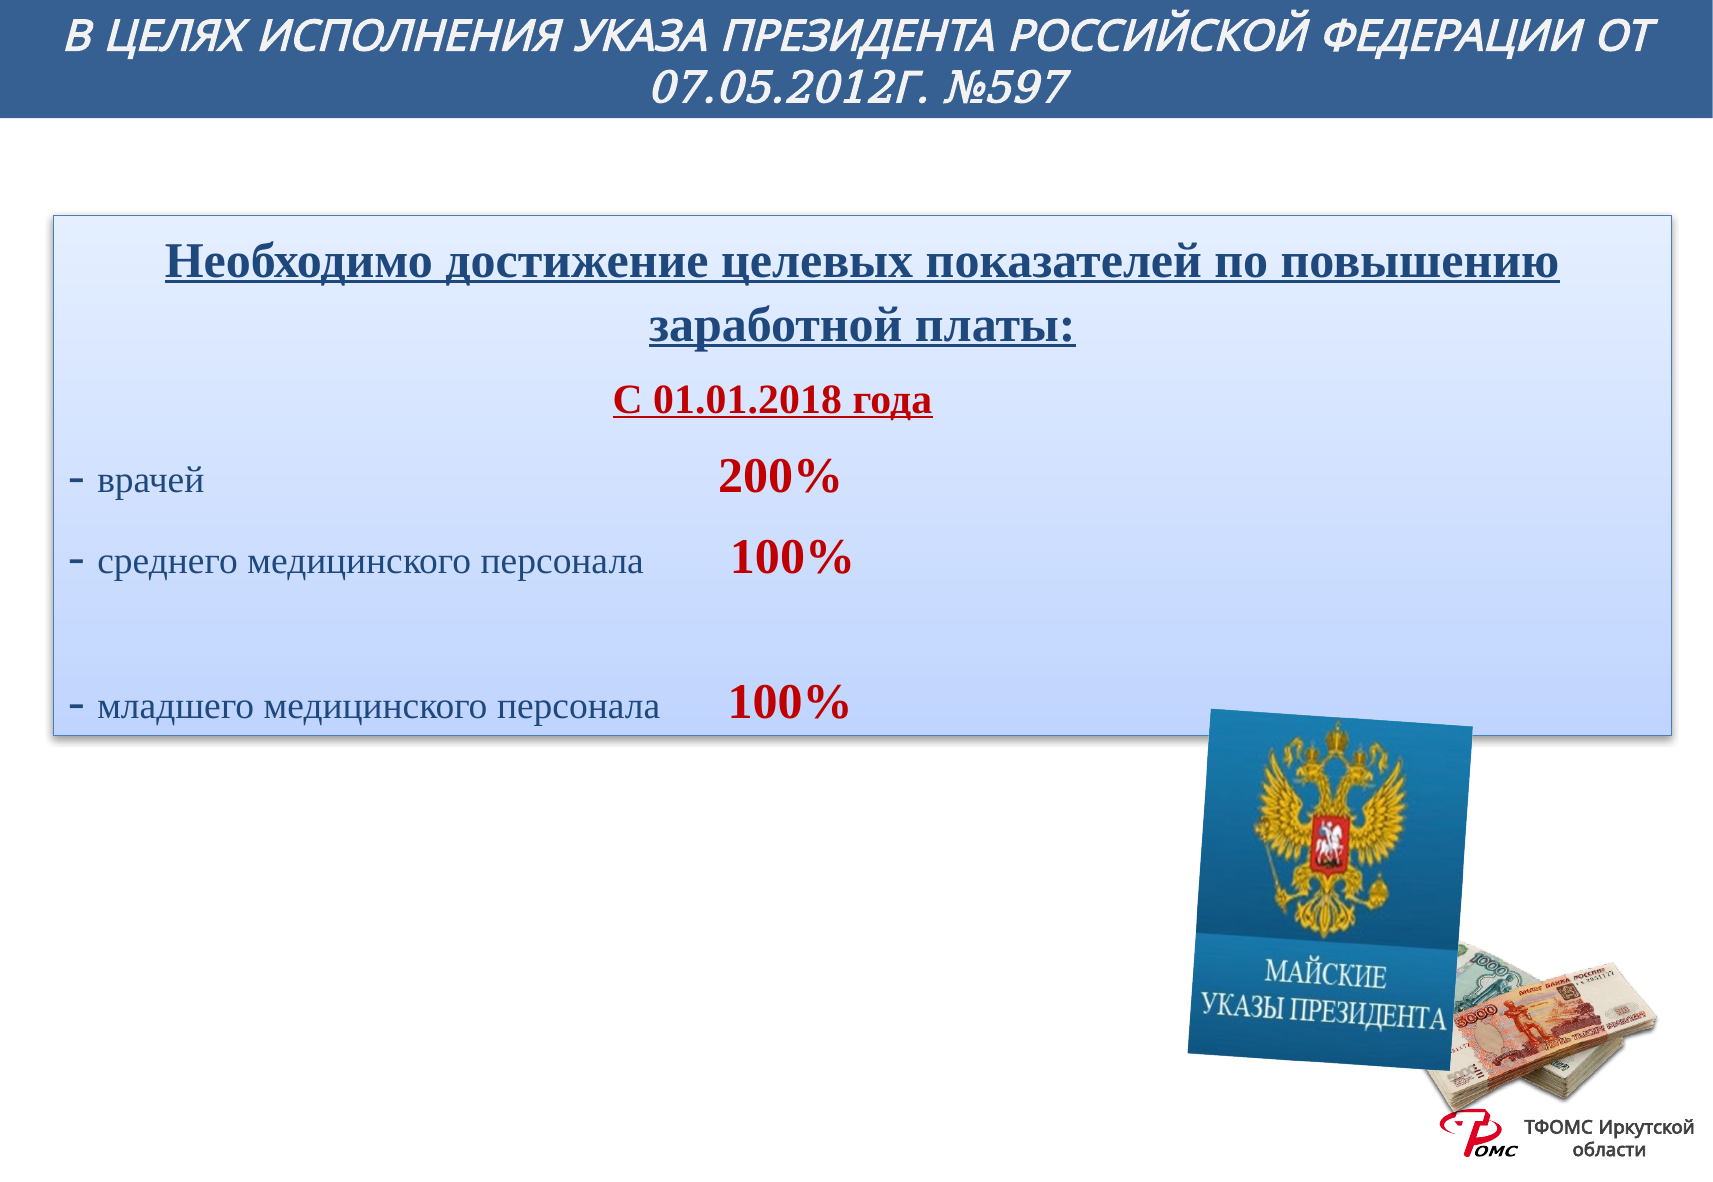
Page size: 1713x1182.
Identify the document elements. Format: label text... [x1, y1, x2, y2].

text_box Необходимо достижение целевых показателей по повышению заработной платы: С 01.01.2018 года - врачей 200% - среднего медицинского персонала 100% - младшего медицинского персонала 100% [53, 215, 1672, 736]
title В ЦЕЛЯХ ИСПОЛНЕНИЯ УКАЗА ПРЕЗИДЕНТА РОССИЙСКОЙ ФЕДЕРАЦИИ ОТ 07.05.2012Г. №597 [0, 0, 1713, 119]
picture [1188, 709, 1659, 1157]
